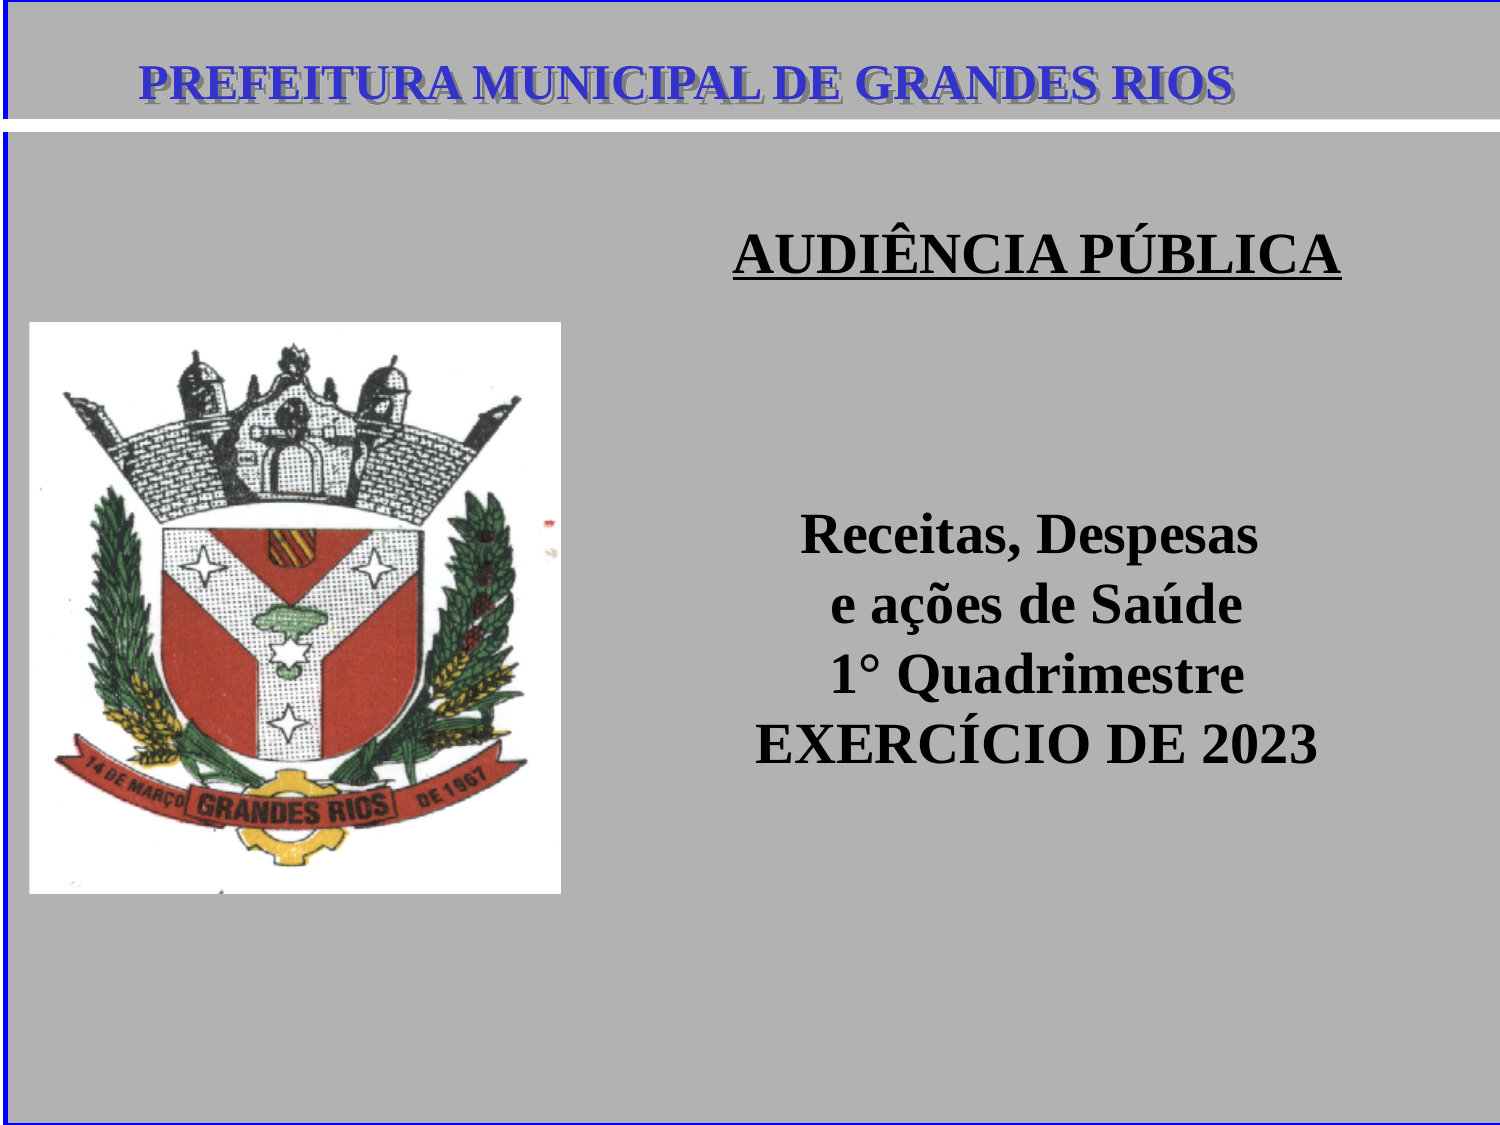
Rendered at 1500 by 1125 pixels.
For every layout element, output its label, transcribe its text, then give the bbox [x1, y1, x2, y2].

text_box [5, 0, 1500, 125]
text_box [5, 126, 1500, 1125]
text_box PREFEITURA MUNICIPAL DE GRANDES RIOS [123, 42, 1359, 118]
picture [29, 322, 562, 894]
text_box AUDIÊNCIA PÚBLICA Receitas, Despesas e ações de Saúde 1° Quadrimestre EXERCÍCIO DE 2023 [304, 207, 1500, 1083]
